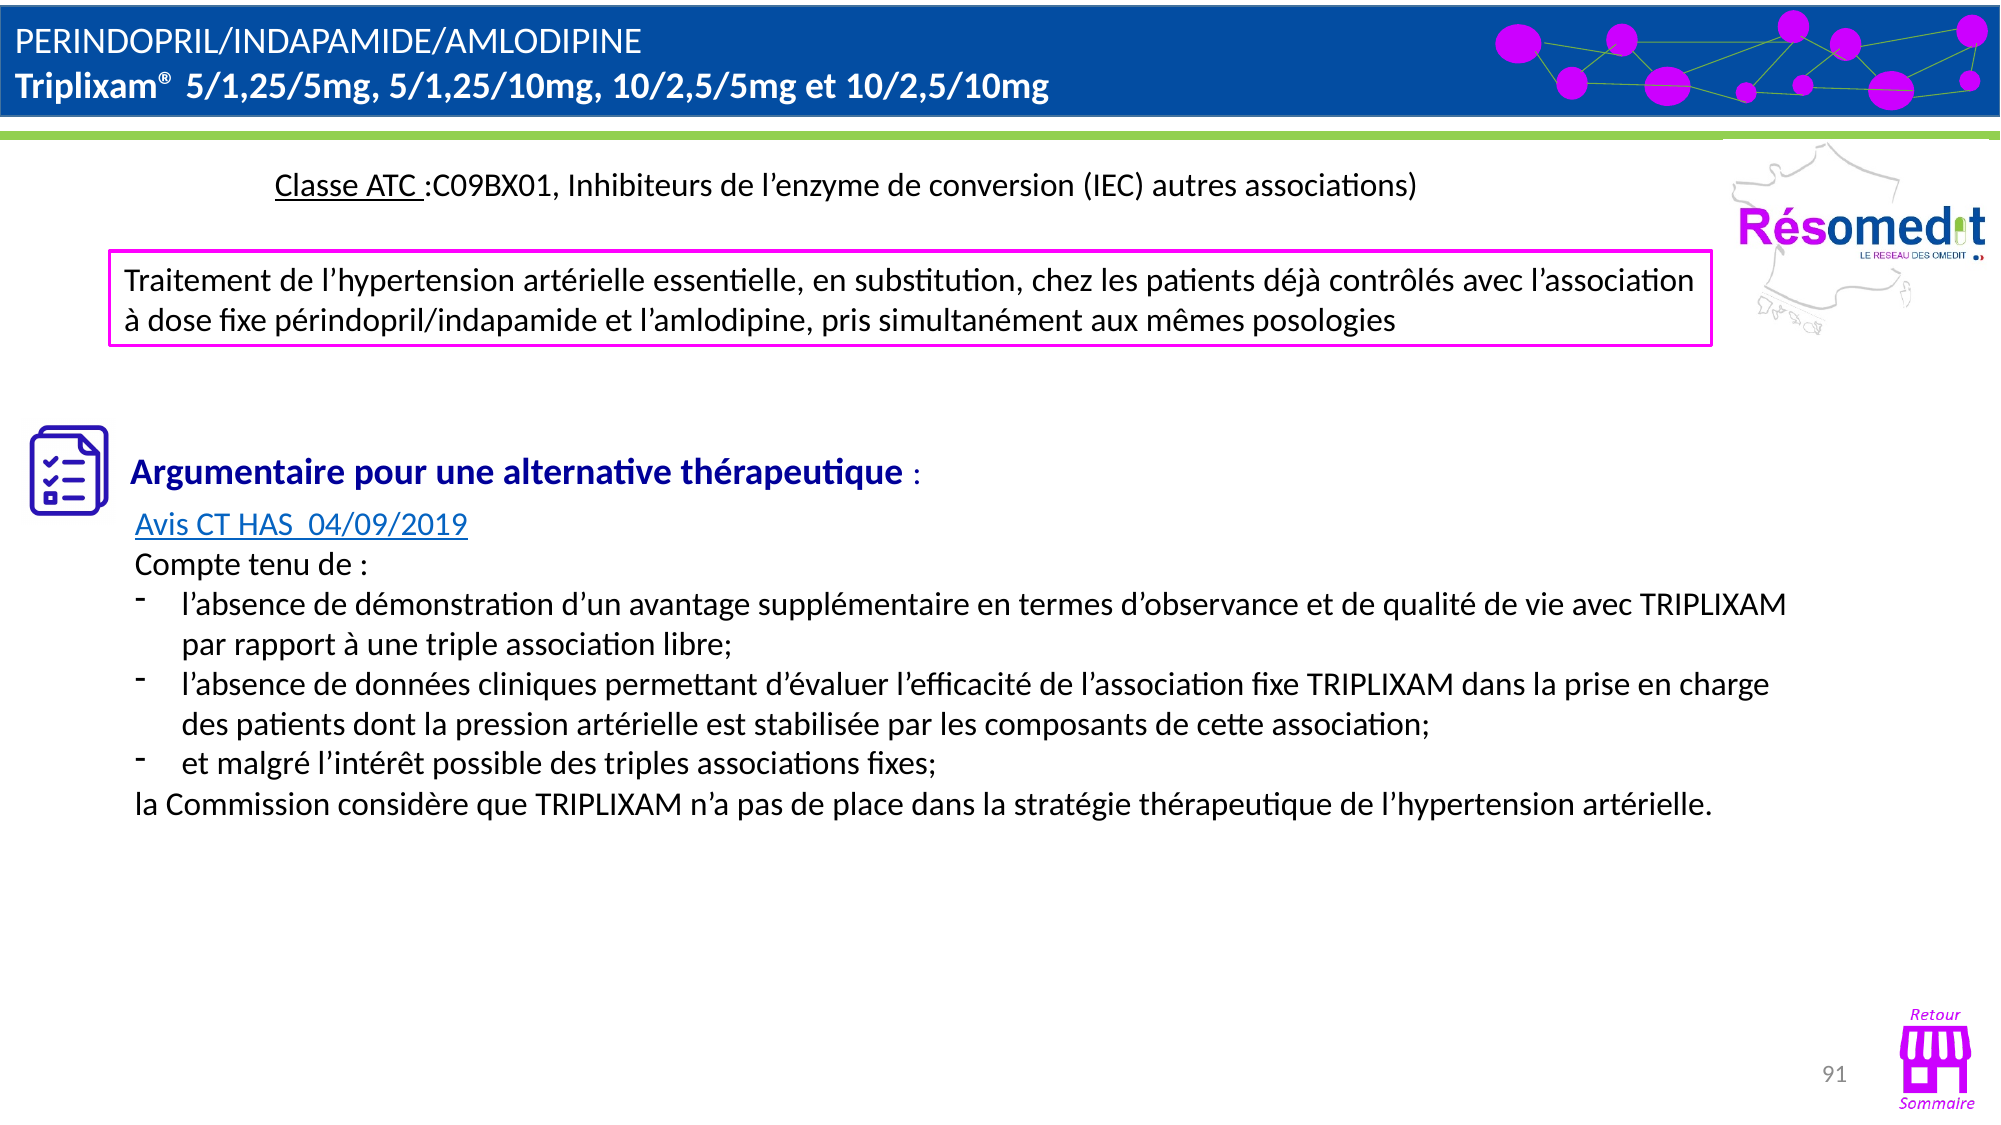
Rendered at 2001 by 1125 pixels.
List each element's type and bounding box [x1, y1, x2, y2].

text_box [109, 251, 1712, 346]
picture [21, 418, 116, 525]
text_box [116, 439, 1831, 829]
text_box [0, 131, 2000, 140]
picture [1883, 997, 1987, 1125]
slide_number [1412, 1042, 1863, 1103]
text_box [0, 5, 2000, 117]
picture [1723, 139, 1989, 341]
text_box [37, 148, 1701, 237]
